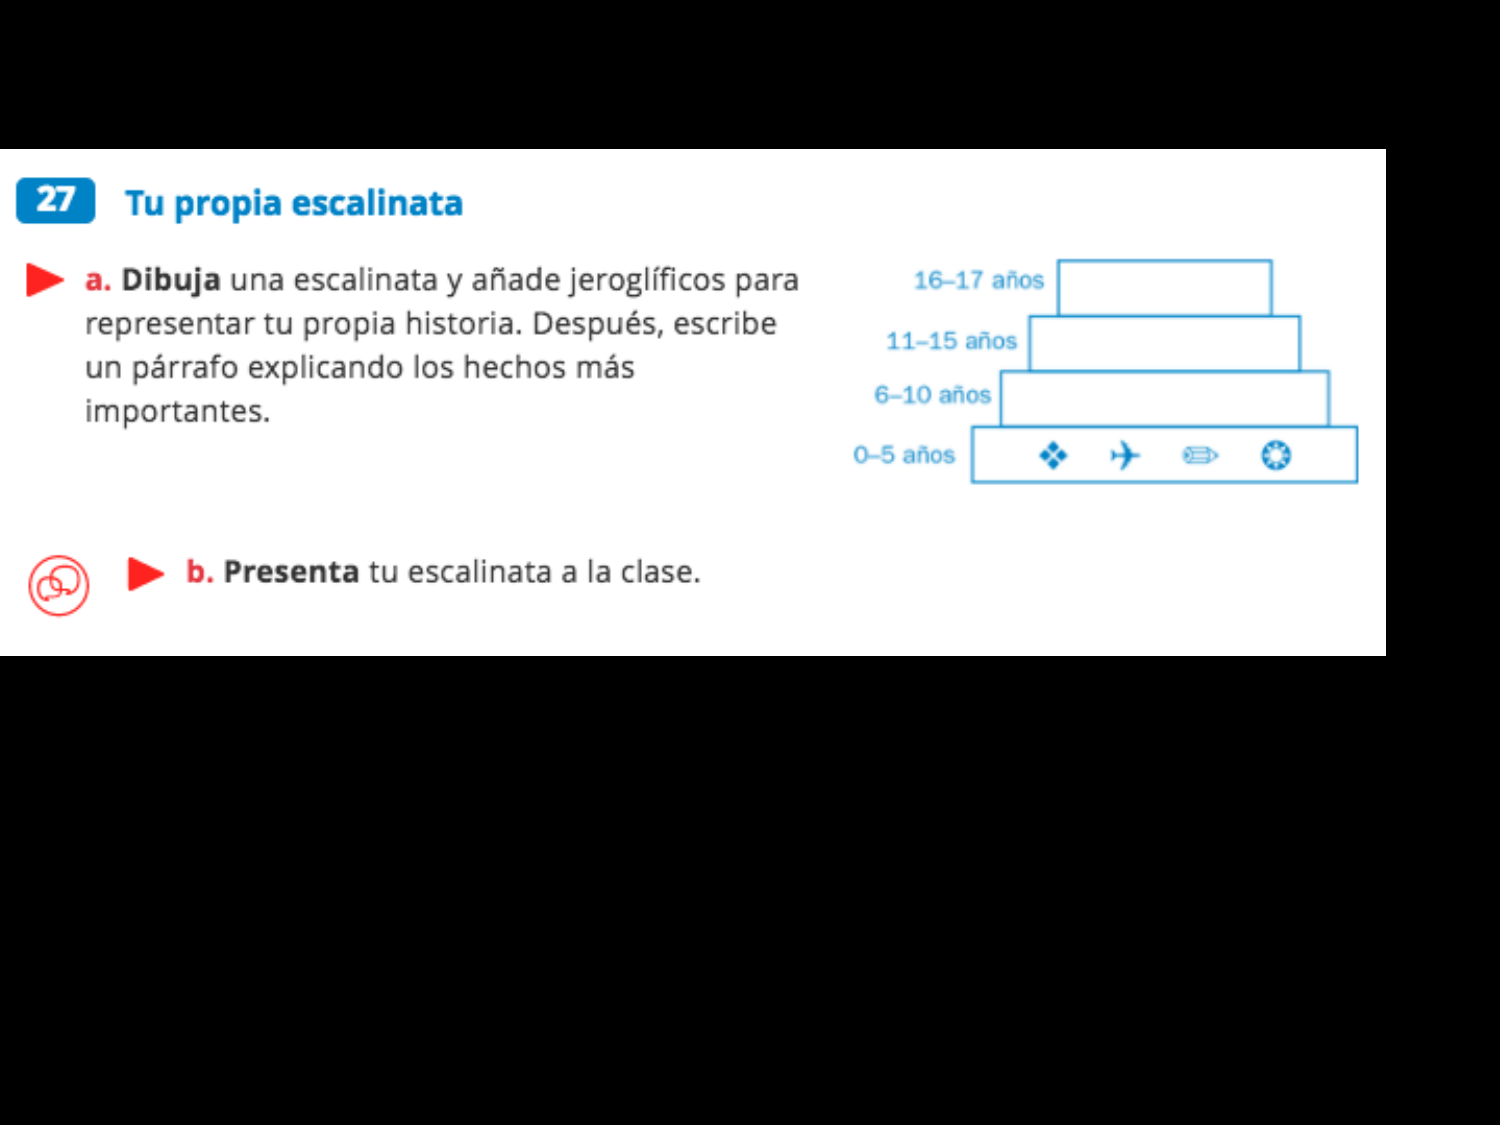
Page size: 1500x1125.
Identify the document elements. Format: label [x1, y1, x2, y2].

picture [0, 149, 1386, 657]
